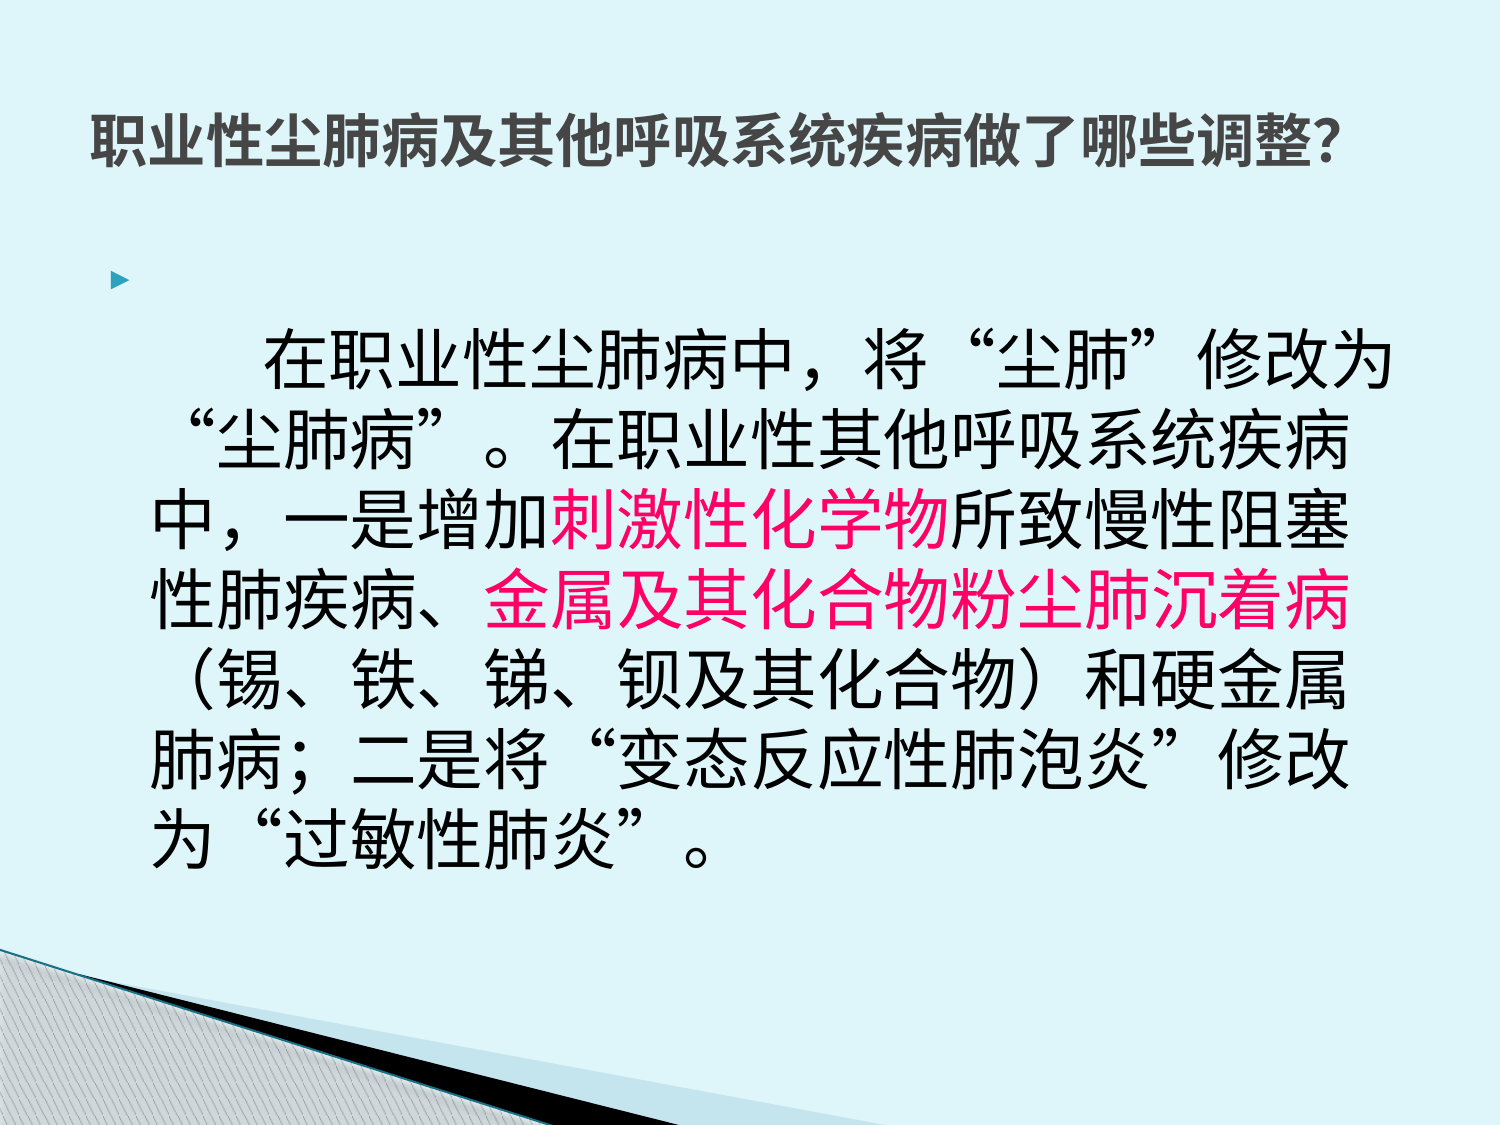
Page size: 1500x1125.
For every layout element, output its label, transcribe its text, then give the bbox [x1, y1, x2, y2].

list 在职业性尘肺病中，将“尘肺”修改为“尘肺病”。在职业性其他呼吸系统疾病中，一是增加刺激性化学物所致慢性阻塞性肺疾病、金属及其化合物粉尘肺沉着病（锡、铁、锑、钡及其化合物）和硬金属肺病；二是将“变态反应性肺泡炎”修改为“过敏性肺炎”。 [75, 243, 1425, 986]
title 职业性尘肺病及其他呼吸系统疾病做了哪些调整？ [75, 45, 1425, 233]
